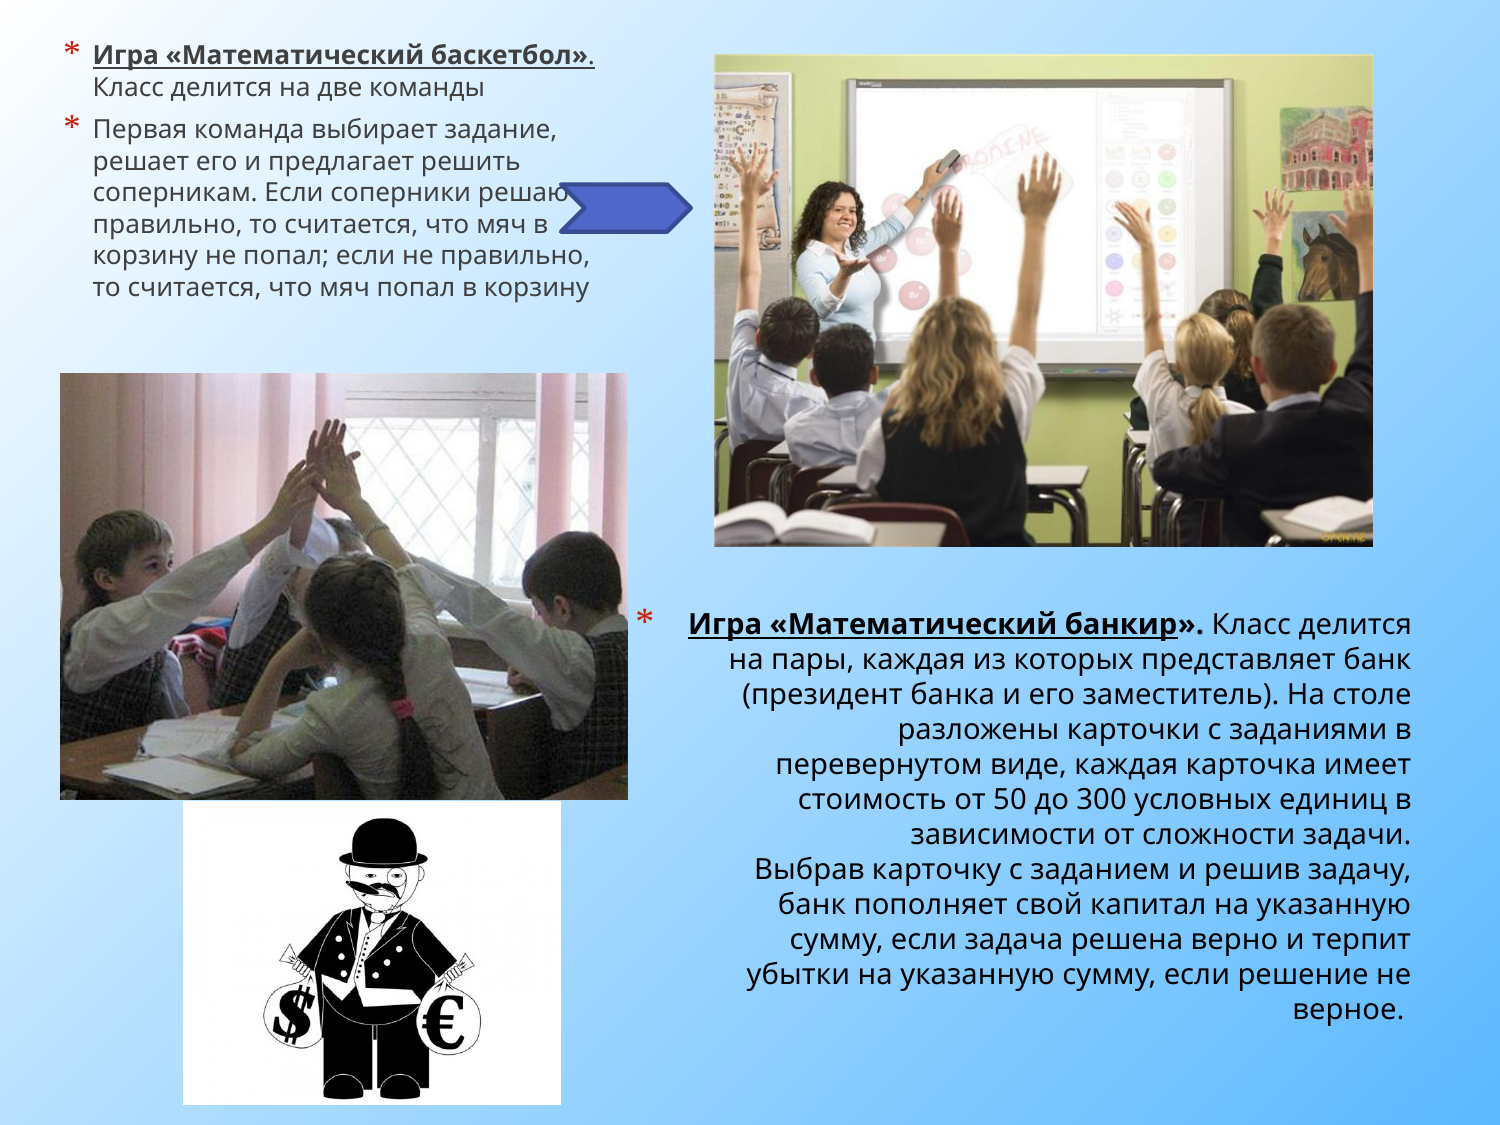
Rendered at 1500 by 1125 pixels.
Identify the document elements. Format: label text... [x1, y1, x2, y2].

picture [60, 373, 628, 1105]
text_box [559, 182, 693, 234]
list Игра «Математический баскетбол». Класс делится на две команды Первая команда выбирает задание, решает его и предлагает решить соперникам. Если соперники решают правильно, то считается, что мяч в корзину не попал; если не правильно, то считается, что мяч попал в корзину [41, 30, 621, 374]
picture [714, 54, 1373, 547]
title Игра «Математический банкир». Класс делится на пары, каждая из которых представляет банк (президент банка и его заместитель). На столе разложены карточки с заданиями в перевернутом виде, каждая карточка имеет стоимость от 50 до 300 условных единиц в зависимости от сложности задачи. Выбрав карточку с заданием и решив задачу, банк пополняет свой капитал на указанную сумму, если задача решена верно и терпит убытки на указанную сумму, если решение не верное. [620, 597, 1427, 823]
